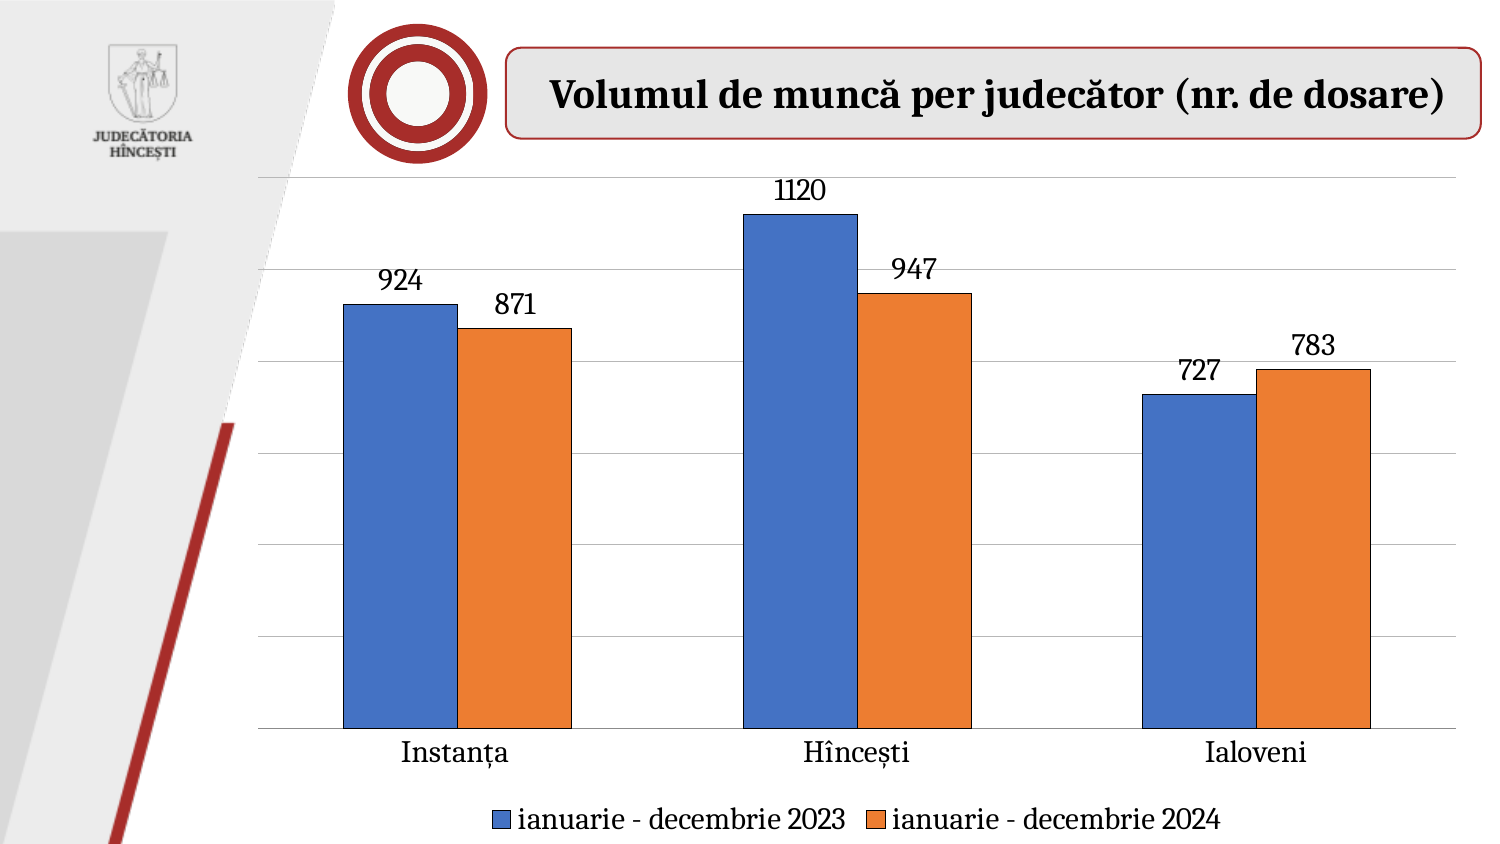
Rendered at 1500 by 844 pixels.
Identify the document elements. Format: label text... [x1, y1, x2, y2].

text_box [474, 52, 488, 135]
text_box [347, 59, 357, 129]
text_box [382, 154, 454, 163]
text_box [504, 46, 1482, 64]
text_box [504, 125, 1482, 140]
chart [233, 163, 1481, 844]
text_box [388, 23, 447, 30]
text_box Volumul de muncă per judecător (nr. de dosare) [496, 64, 1500, 125]
text_box [357, 30, 474, 154]
